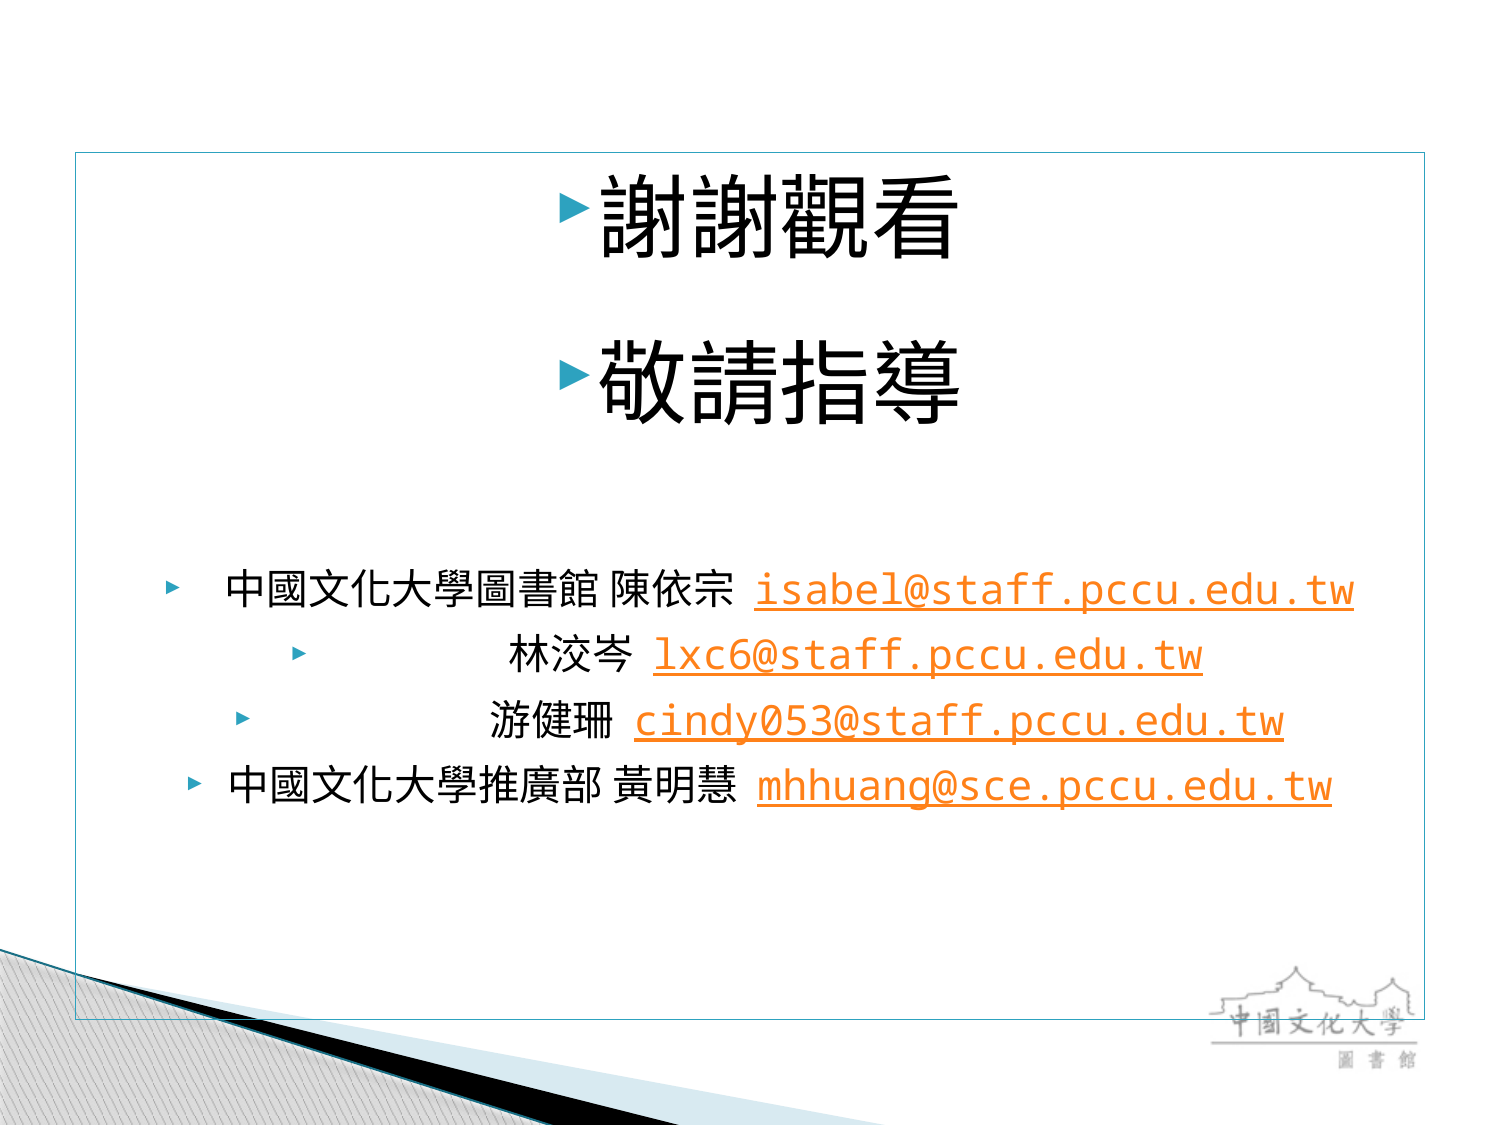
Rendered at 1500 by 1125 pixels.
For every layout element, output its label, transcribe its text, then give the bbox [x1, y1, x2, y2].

list 謝謝觀看 敬請指導 中國文化大學圖書館 陳依宗 isabel@staff.pccu.edu.tw 林洨岑 lxc6@staff.pccu.edu.tw 游健珊 cindy053@staff.pccu.edu.tw 中國文化大學推廣部 黃明慧 mhhuang@sce.pccu.edu.tw [75, 152, 1425, 1020]
picture [1195, 960, 1430, 1075]
